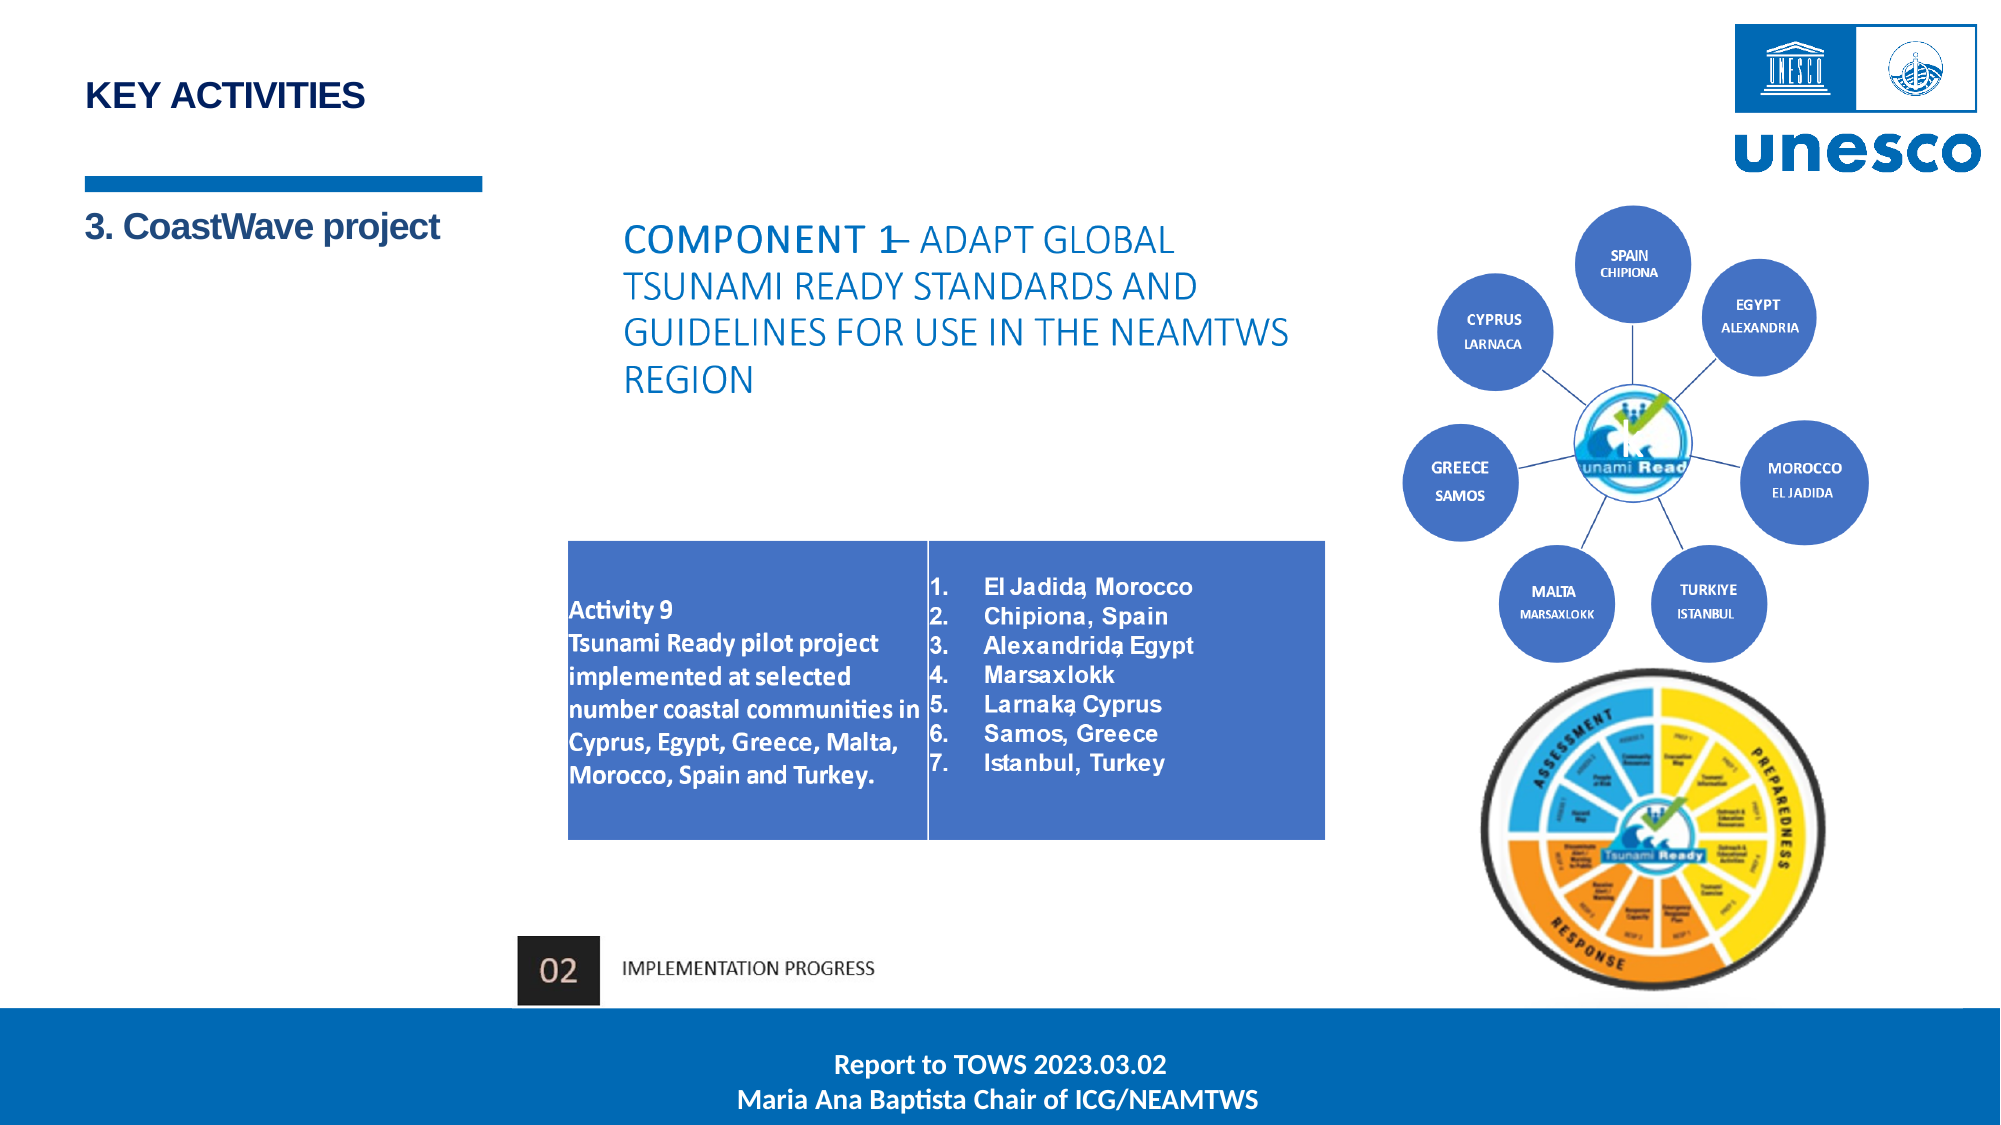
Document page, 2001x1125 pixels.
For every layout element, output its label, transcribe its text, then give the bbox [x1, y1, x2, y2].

text_box Report to TOWS 2023.03.02 Maria Ana Baptista Chair of ICG/NEAMTWS [0, 1008, 2000, 1125]
text_box KEY ACTIVITIES [62, 63, 1063, 124]
title 3. CoastWave project [62, 187, 510, 378]
picture [512, 24, 1981, 1013]
